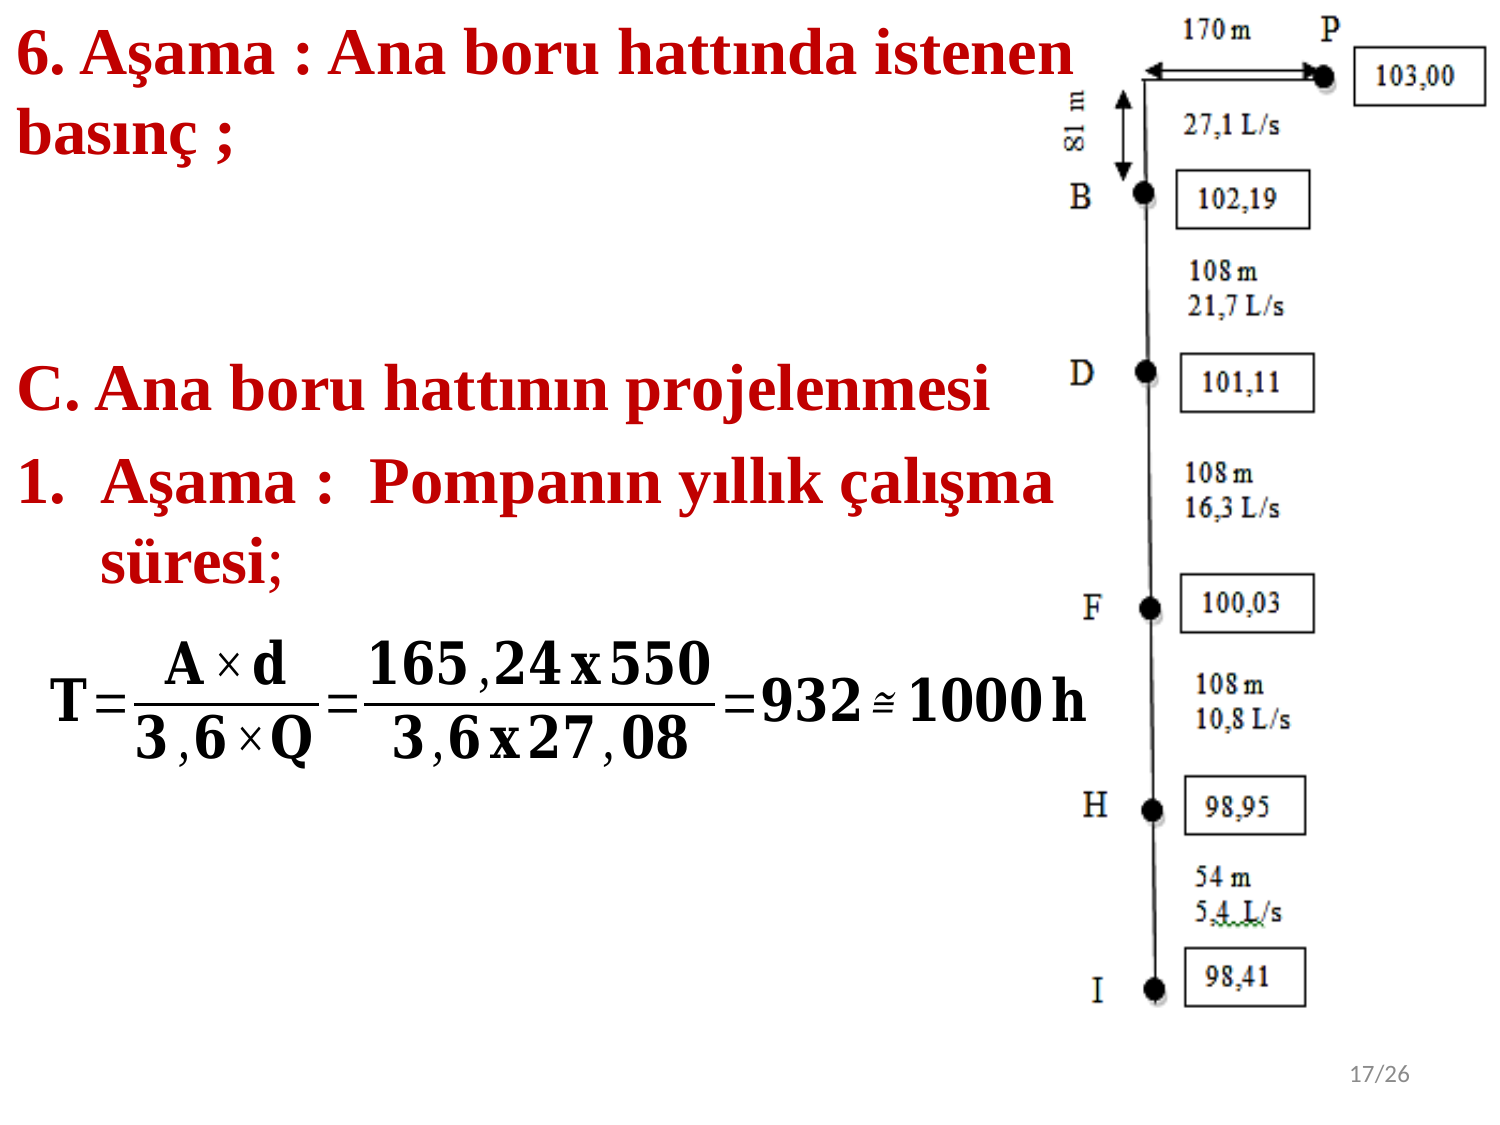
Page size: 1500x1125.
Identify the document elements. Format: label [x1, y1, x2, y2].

picture [1040, 0, 1500, 1107]
